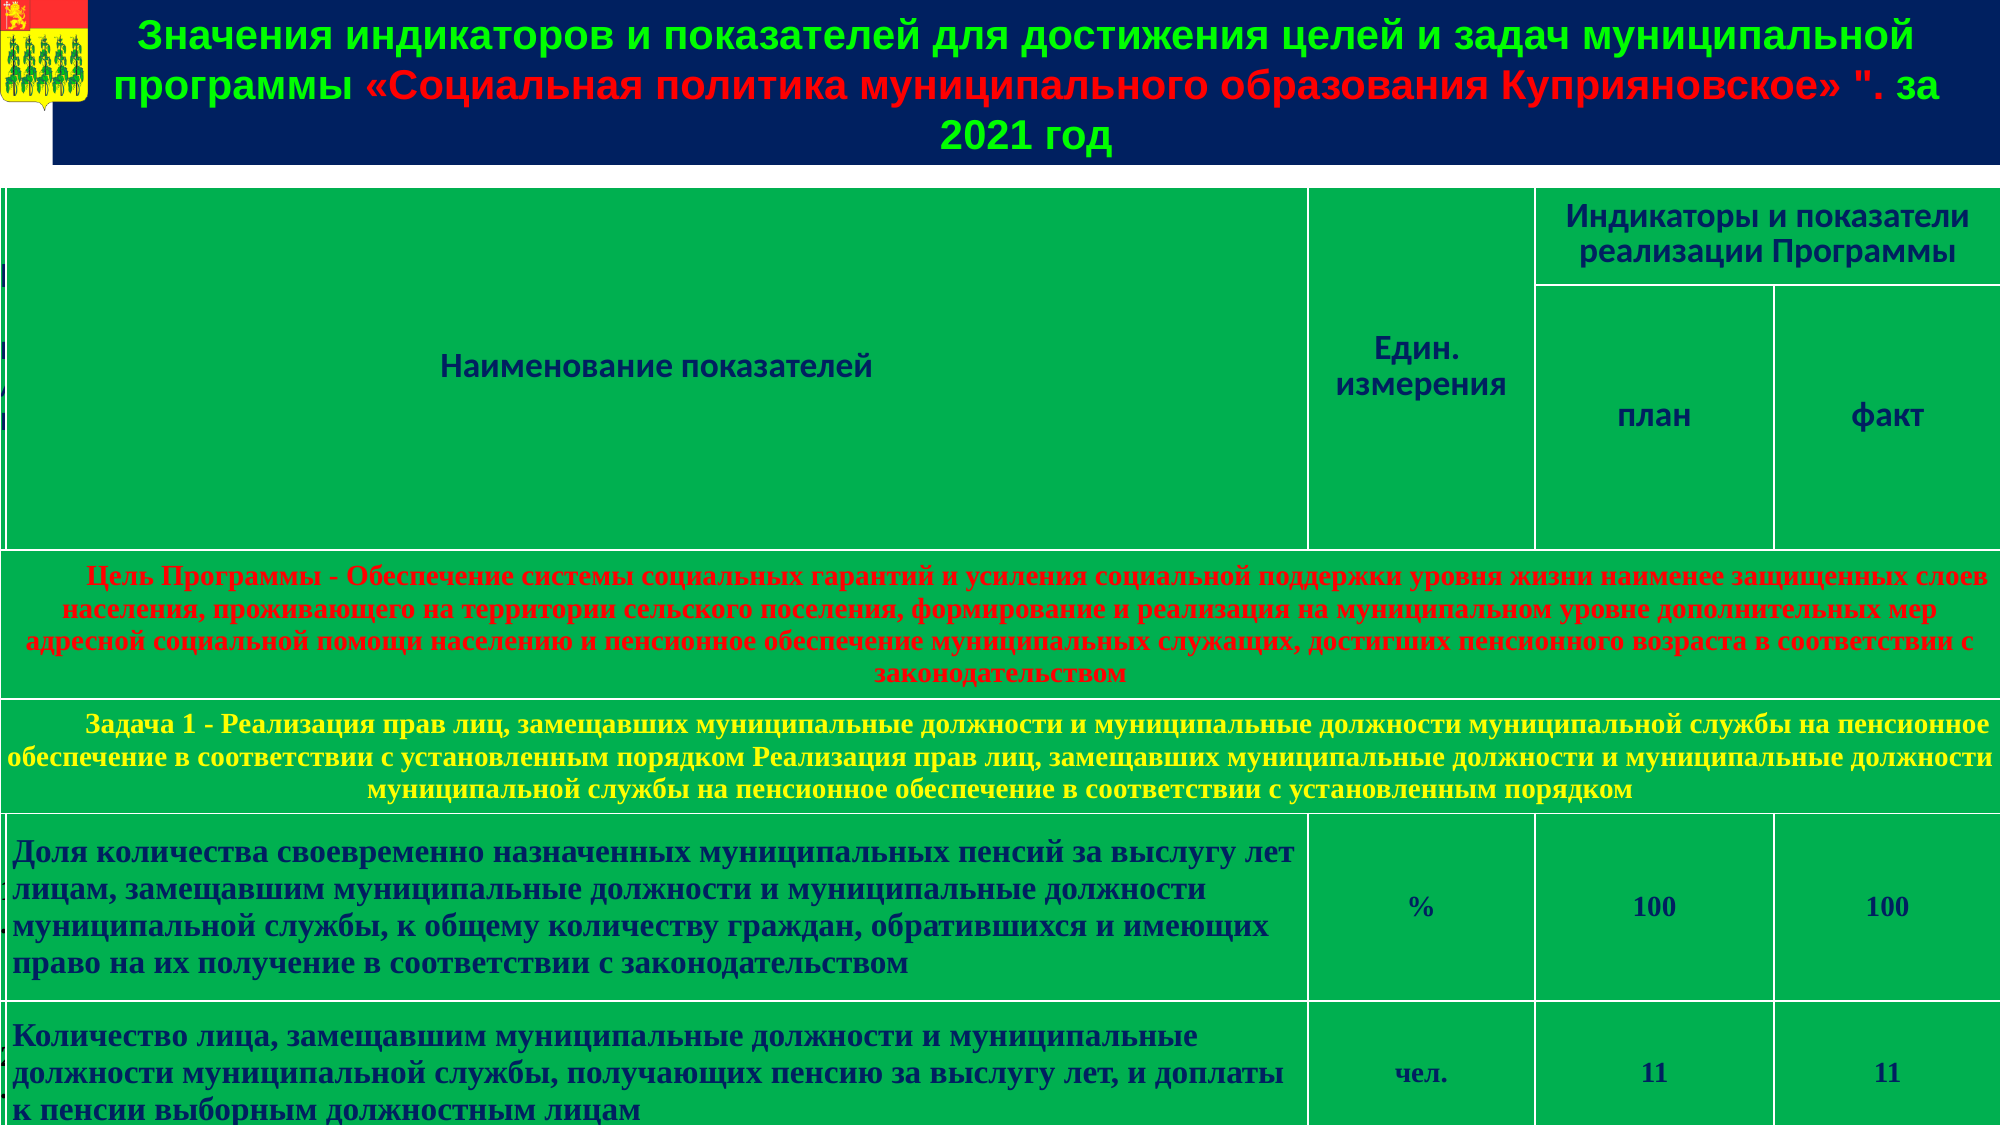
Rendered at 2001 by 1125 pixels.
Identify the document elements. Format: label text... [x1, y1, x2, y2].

table_cell 11 [1775, 1002, 2000, 1125]
table_cell план [1536, 286, 1773, 549]
table_cell Задача 1 - Реализация прав лиц, замещавших муниципальные должности и муниципальные должности муниципальной службы на пенсионное обеспечение в соответствии с установленным порядком Реализация прав лиц, замещавших муниципальные должности и муниципальные должности муниципальной службы на пенсионное обеспечение в соответствии с установленным порядком [1, 700, 2000, 813]
table_header № п/п [1, 188, 5, 549]
table_cell Цель Программы - Обеспечение системы социальных гарантий и усиления социальной поддержки уровня жизни наименее защищенных слоев населения, проживающего на территории сельского поселения, формирование и реализация на муниципальном уровне дополнительных мер адресной социальной помощи населению и пенсионное обеспечение муниципальных служащих, достигших пенсионного возраста в соответствии с законодательством [1, 551, 2000, 698]
table_header Индикаторы и показатели реализации Программы [1536, 188, 2000, 284]
table_header Наименование показателей [7, 188, 1307, 549]
table_cell Количество лица, замещавшим муниципальные должности и муниципальные должности муниципальной службы, получающих пенсию за выслугу лет, и доплаты к пенсии выборным должностным лицам [7, 1002, 1307, 1125]
picture [0, 0, 88, 111]
table_cell чел. [1309, 1002, 1534, 1125]
table_cell 1. [1, 814, 5, 1000]
table_cell 100 [1536, 814, 1773, 1000]
table_cell Доля количества своевременно назначенных муниципальных пенсий за выслугу лет лицам, замещавшим муниципальные должности и муниципальные должности муниципальной службы, к общему количеству граждан, обратившихся и имеющих право на их получение в соответствии с законодательством [7, 814, 1307, 1000]
table_cell 2. [1, 1002, 5, 1125]
table_cell факт [1775, 286, 2000, 549]
table_cell 11 [1536, 1002, 1773, 1125]
table_cell % [1309, 814, 1534, 1000]
text_box Значения индикаторов и показателей для достижения целей и задач муниципальной программы «Социальная политика муниципального образования Куприяновское» ". за 2021 год [52, 0, 2000, 165]
table_header Един. измерения [1309, 188, 1534, 549]
table_cell 100 [1775, 814, 2000, 1000]
